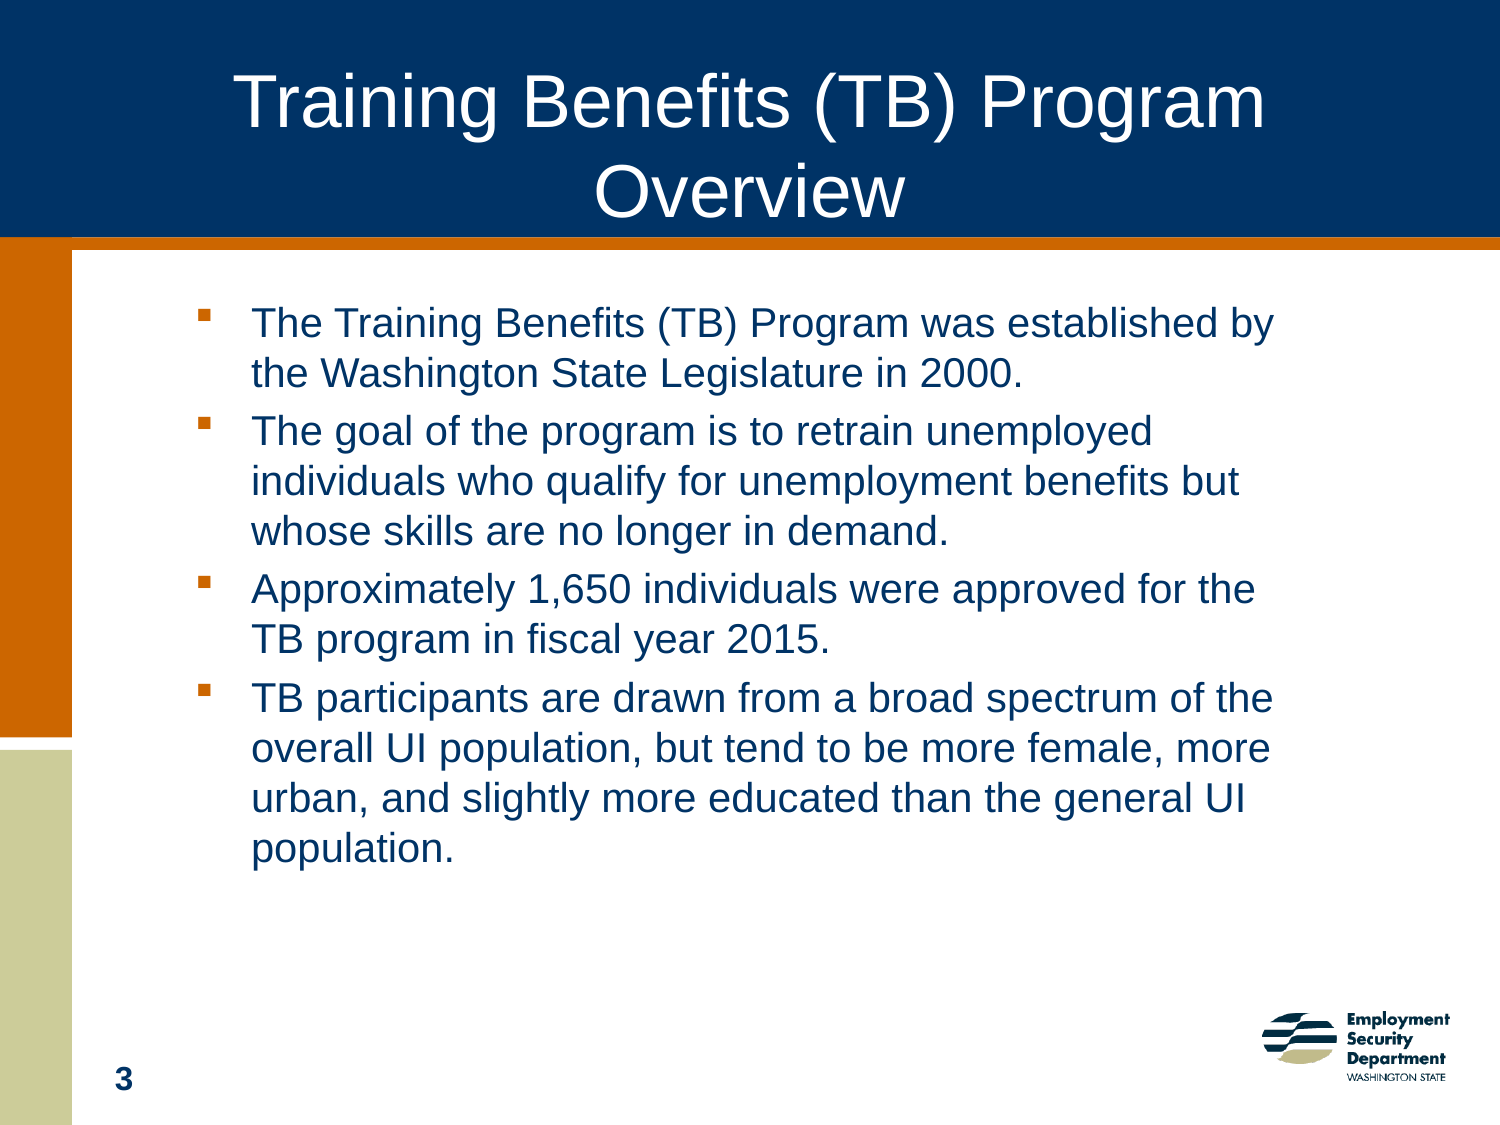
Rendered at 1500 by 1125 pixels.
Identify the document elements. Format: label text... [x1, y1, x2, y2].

picture [1262, 1011, 1450, 1081]
title Training Benefits (TB) Program Overview [75, 45, 1425, 233]
list The Training Benefits (TB) Program was established by the Washington State Legislature in 2000. The goal of the program is to retrain unemployed individuals who qualify for unemployment benefits but whose skills are no longer in demand. Approximately 1,650 individuals were approved for the TB program in fiscal year 2015. TB participants are drawn from a broad spectrum of the overall UI population, but tend to be more female, more urban, and slightly more educated than the general UI population. [180, 288, 1313, 1000]
